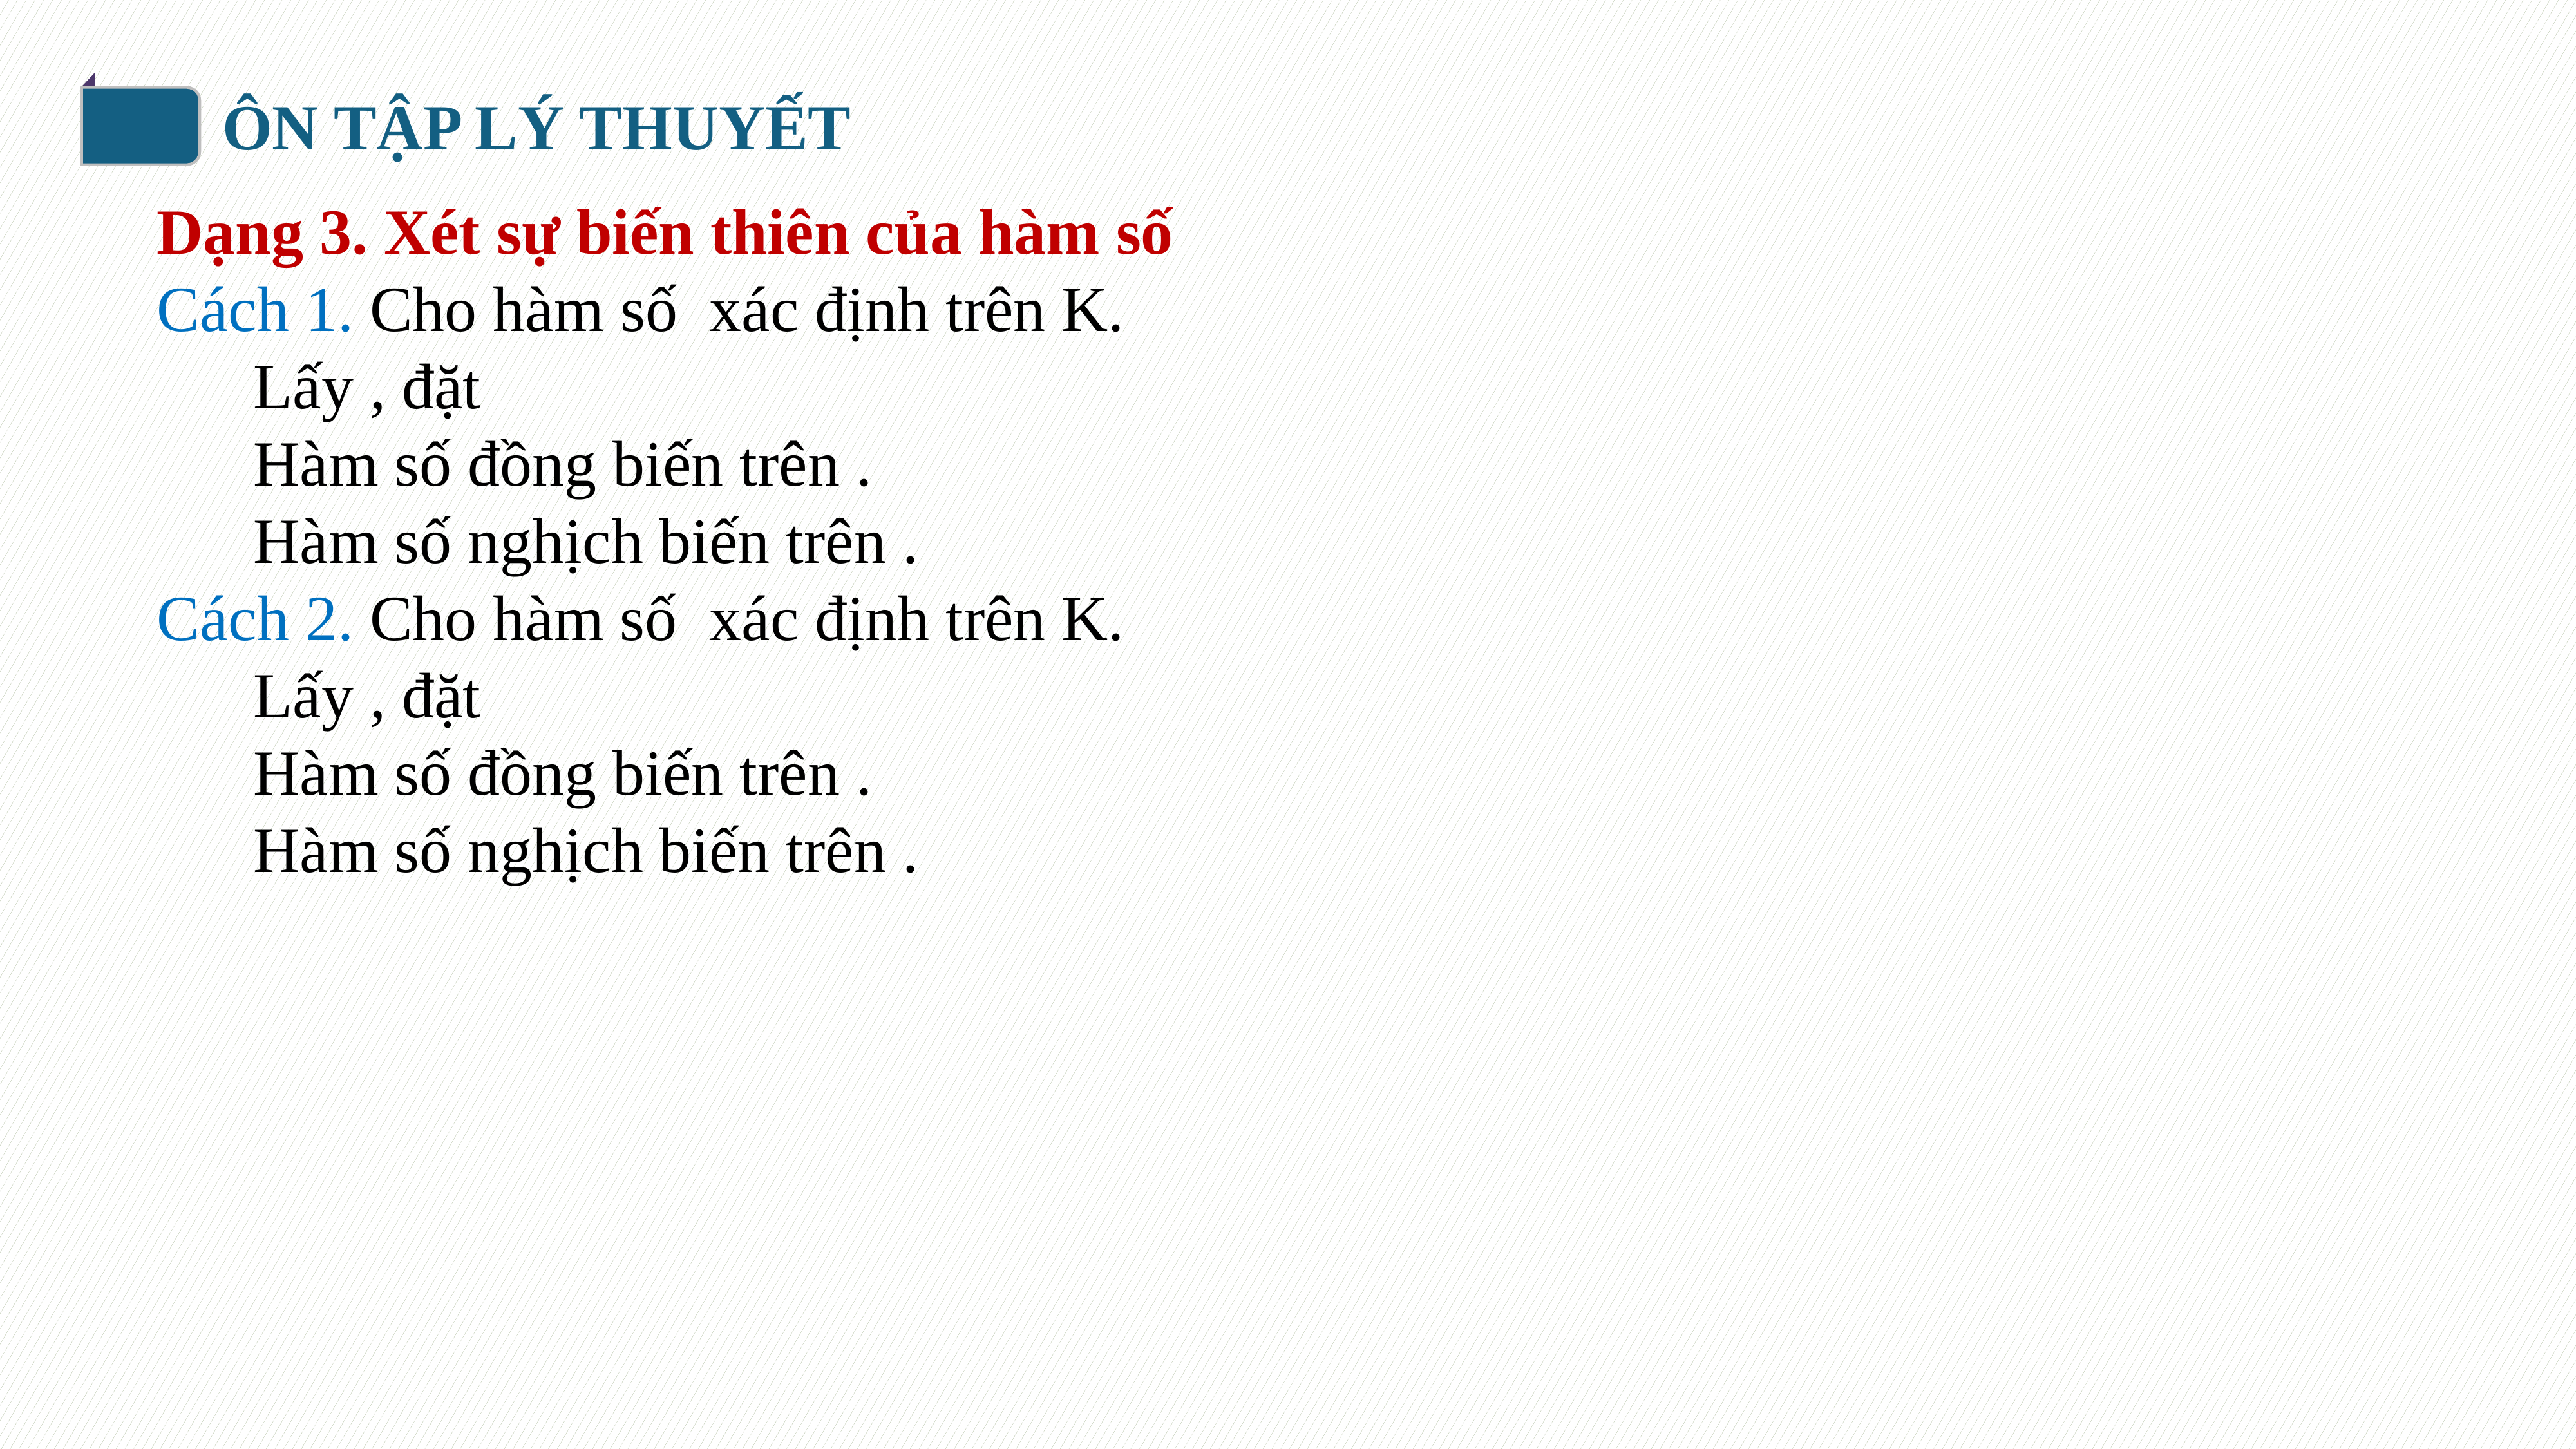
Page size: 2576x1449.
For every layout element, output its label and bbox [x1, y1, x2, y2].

text_box [80, 72, 1007, 169]
